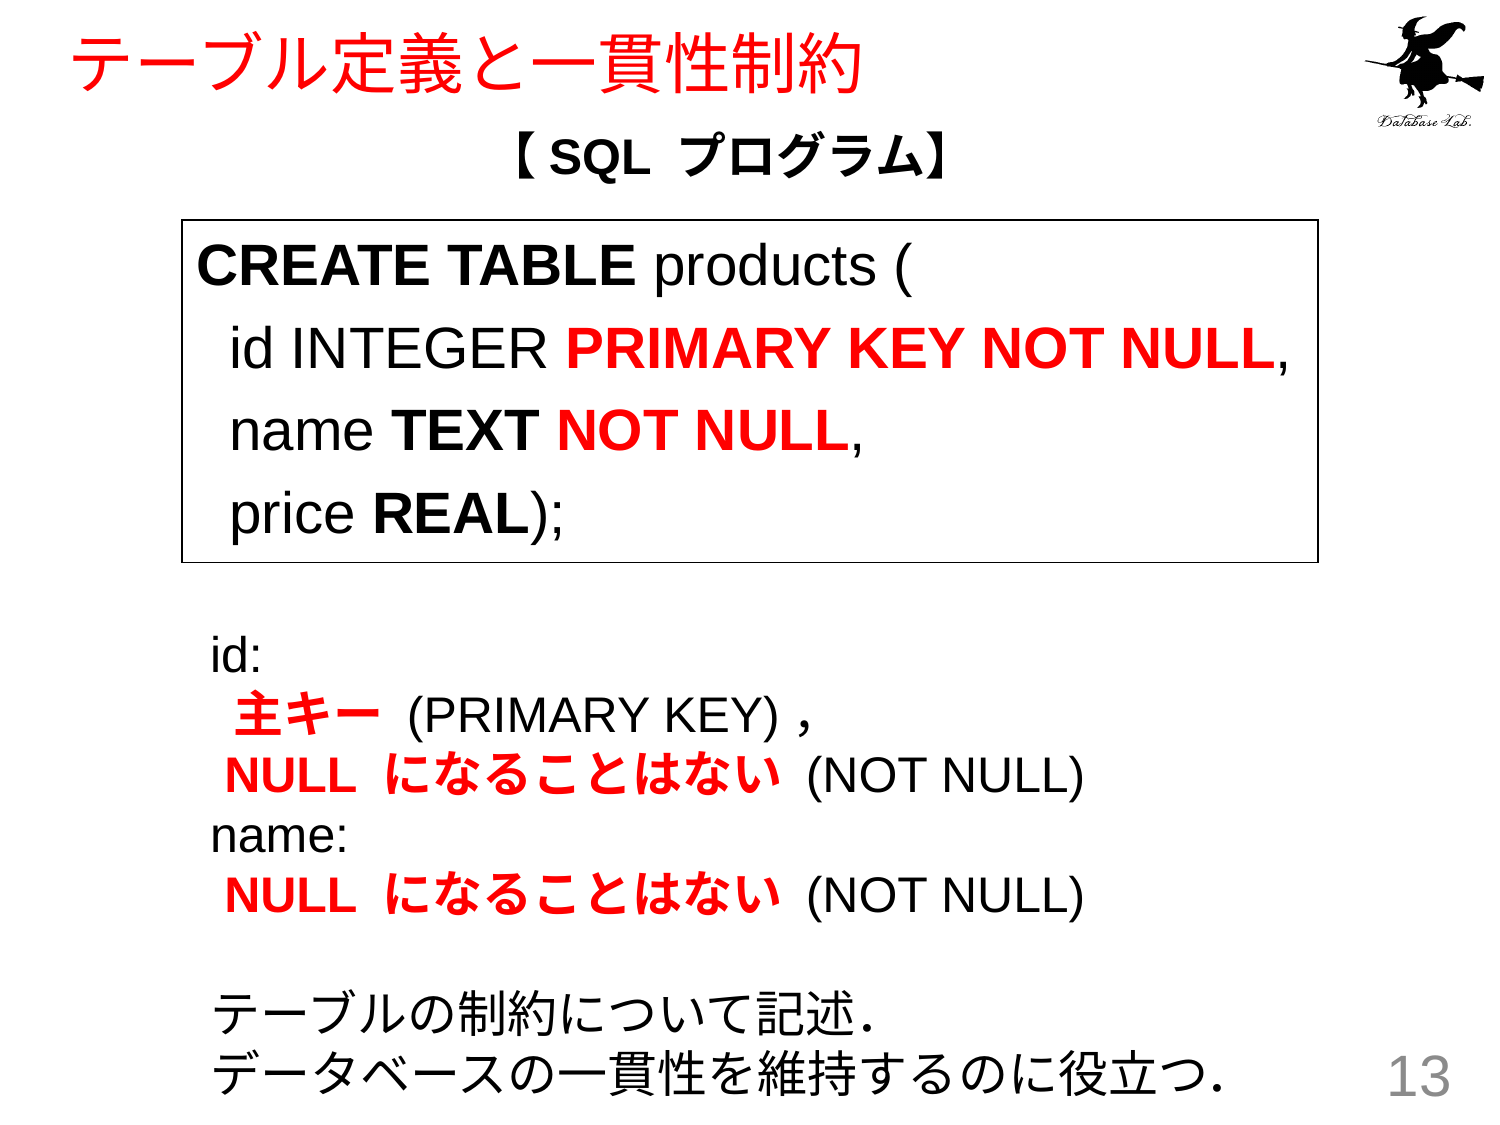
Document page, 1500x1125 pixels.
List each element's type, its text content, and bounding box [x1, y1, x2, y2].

slide_number 13 [1129, 1042, 1467, 1103]
text_box 【SQL プログラム】 [472, 116, 1130, 213]
text_box CREATE TABLE products ( id INTEGER PRIMARY KEY NOT NULL, name TEXT NOT NULL, price REAL); [181, 220, 1319, 563]
picture [1362, 14, 1486, 130]
title テーブル定義と一貫性制約 [52, 28, 1441, 106]
text_box id: 主キー (PRIMARY KEY)， NULL になることはない (NOT NULL) name: NULL になることはない (NOT NULL) テーブルの制約について記述． データベースの一貫性を維持するのに役立つ． [195, 615, 1500, 765]
